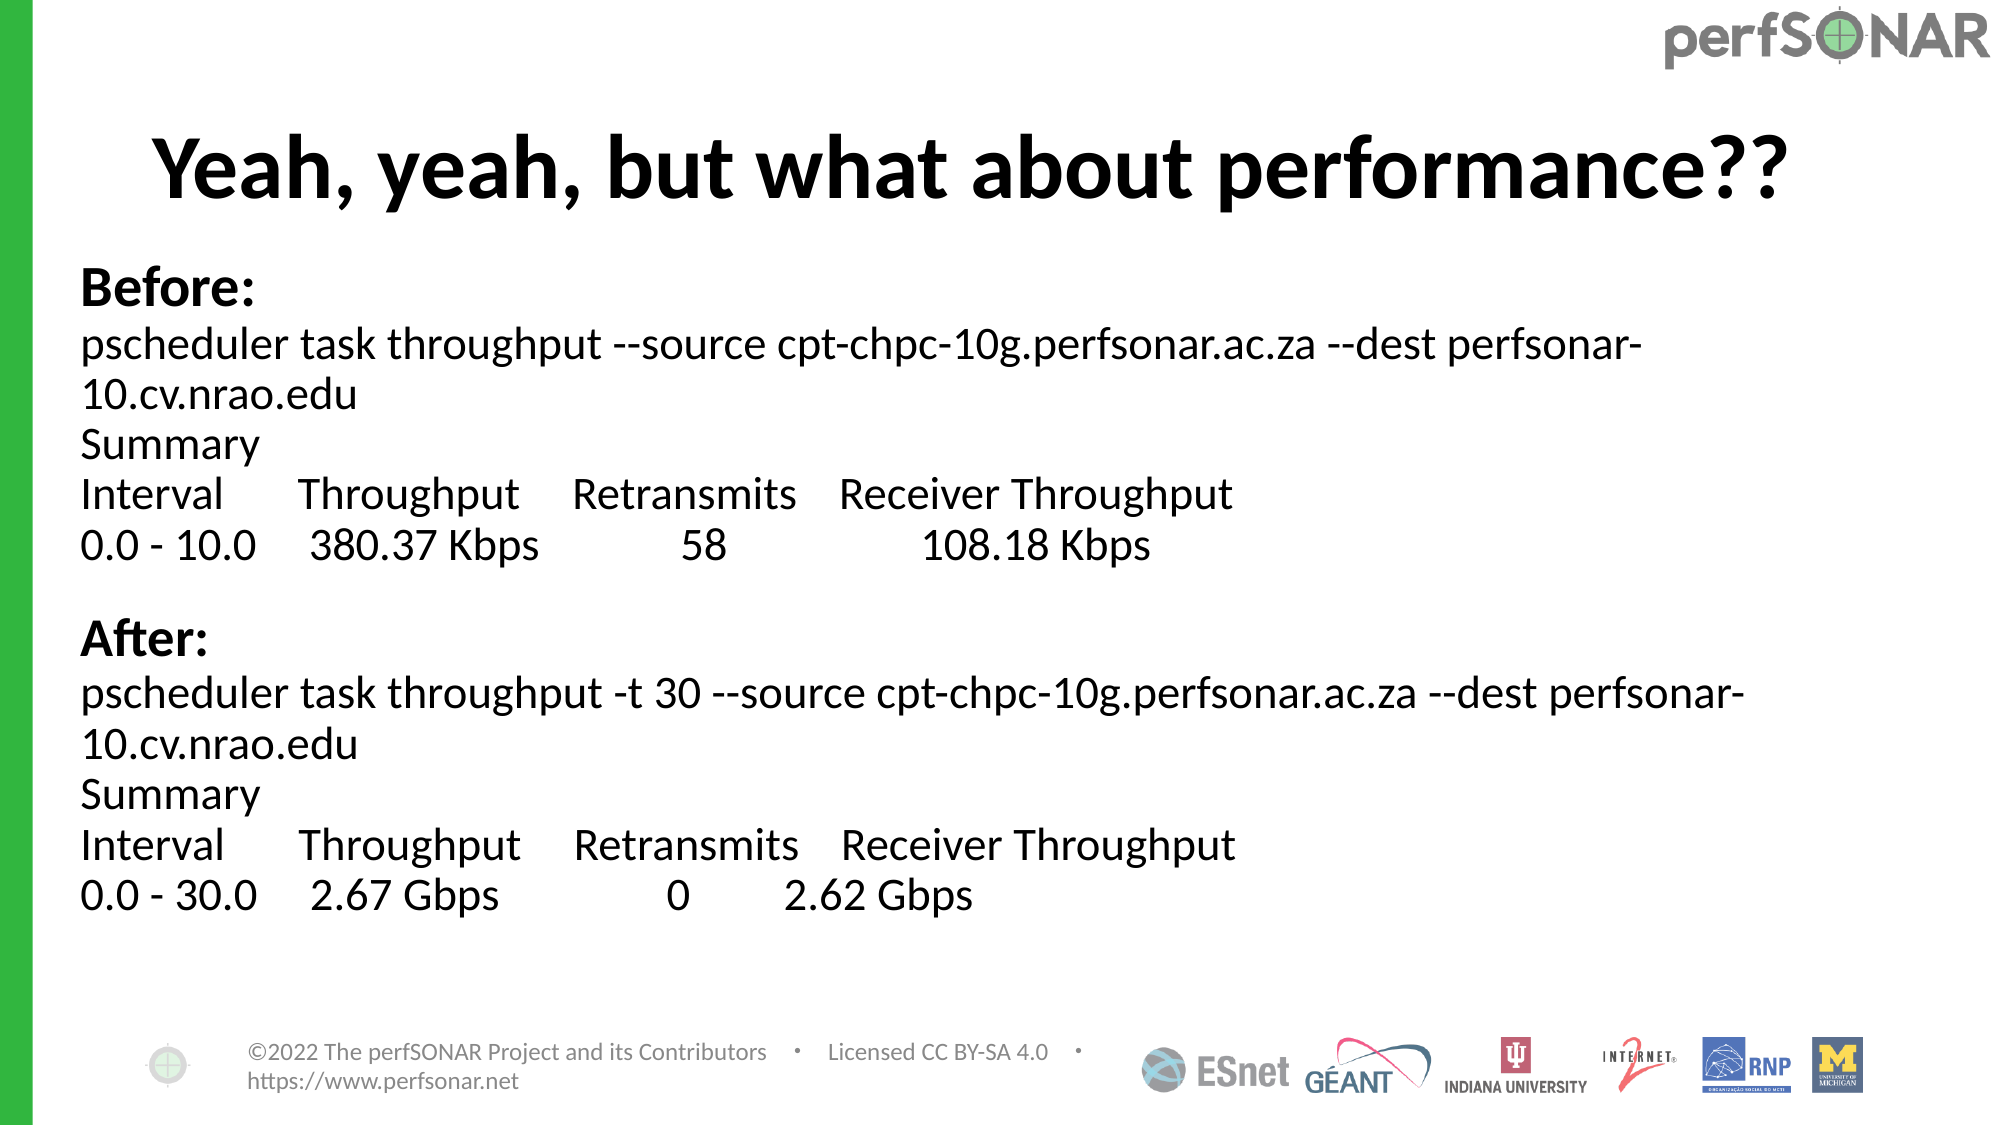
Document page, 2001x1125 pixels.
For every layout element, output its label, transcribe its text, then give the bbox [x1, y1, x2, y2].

list Before: pscheduler task throughput --source cpt-chpc-10g.perfsonar.ac.za --dest perfsonar-10.cv.nrao.edu Summary Interval Throughput Retransmits Receiver Throughput 0.0 - 10.0 380.37 Kbps 58 108.18 Kbps [65, 248, 1935, 579]
text_box After: pscheduler task throughput -t 30 --source cpt-chpc-10g.perfsonar.ac.za --dest perfsonar-10.cv.nrao.edu Summary Interval Throughput Retransmits Receiver Throughput 0.0 - 30.0 2.67 Gbps 0 2.62 Gbps [65, 602, 1935, 932]
footer ©2022 The perfSONAR Project and its Contributors ・ Licensed CC BY-SA 4.0 ・ https://www.perfsonar.net [232, 1035, 1114, 1096]
title Yeah, yeah, but what about performance?? [137, 59, 1863, 248]
